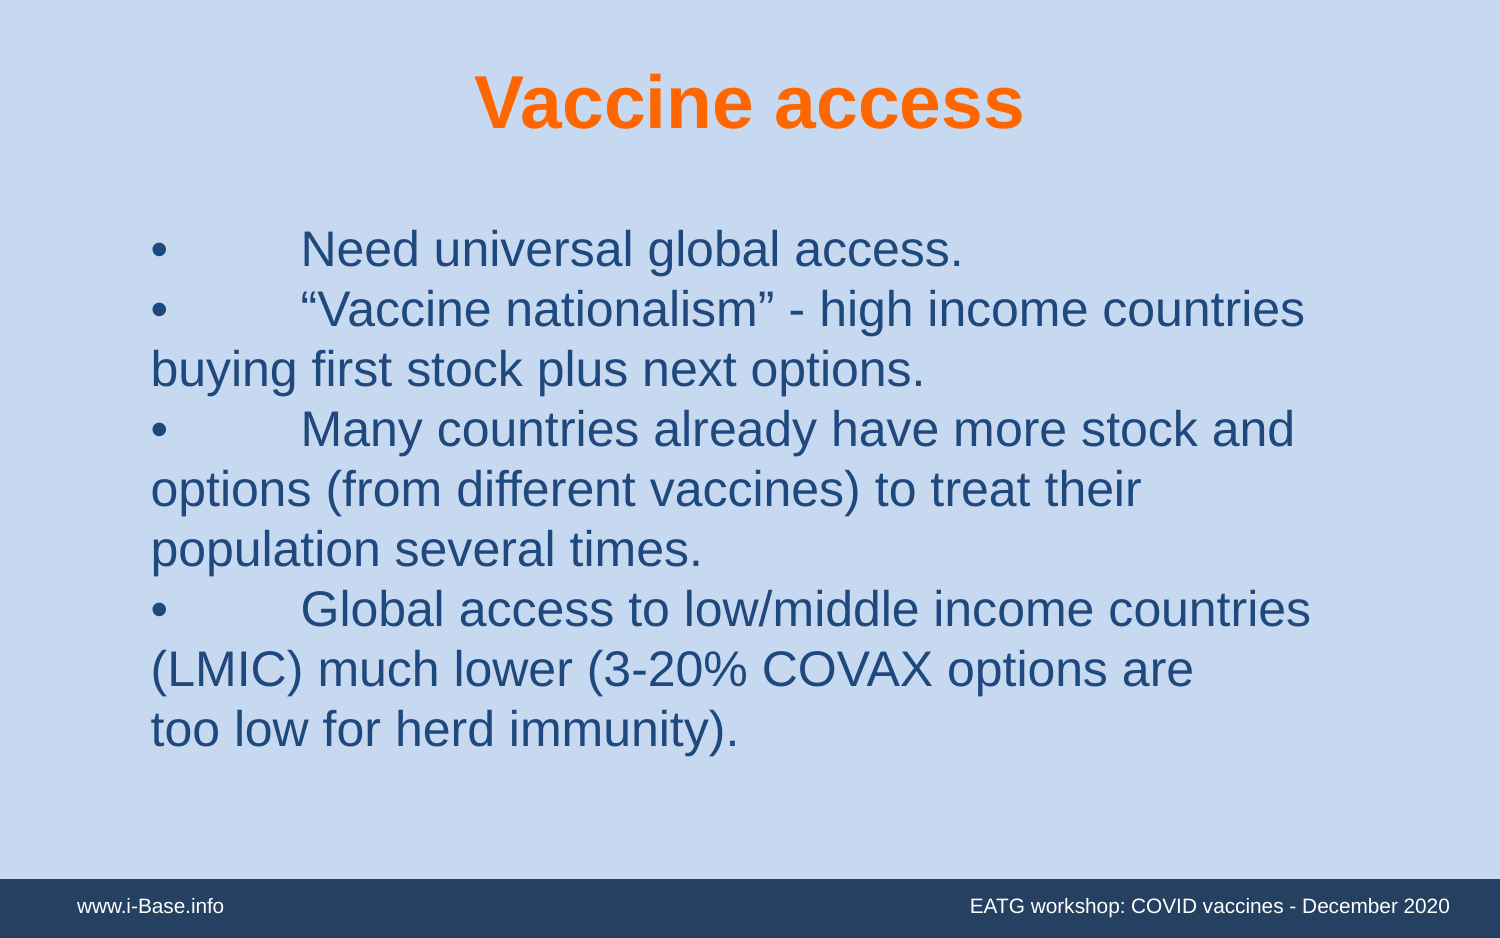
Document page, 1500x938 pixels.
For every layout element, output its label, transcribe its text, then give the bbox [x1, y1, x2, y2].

subtitle • Need universal global access. • “Vaccine nationalism” - high income countries buying first stock plus next options. • Many countries already have more stock and options (from different vaccines) to treat their population several times. • Global access to low/middle income countries (LMIC) much lower (3-20% COVAX options are too low for herd immunity). [135, 209, 1411, 800]
title Vaccine access [112, 45, 1388, 174]
